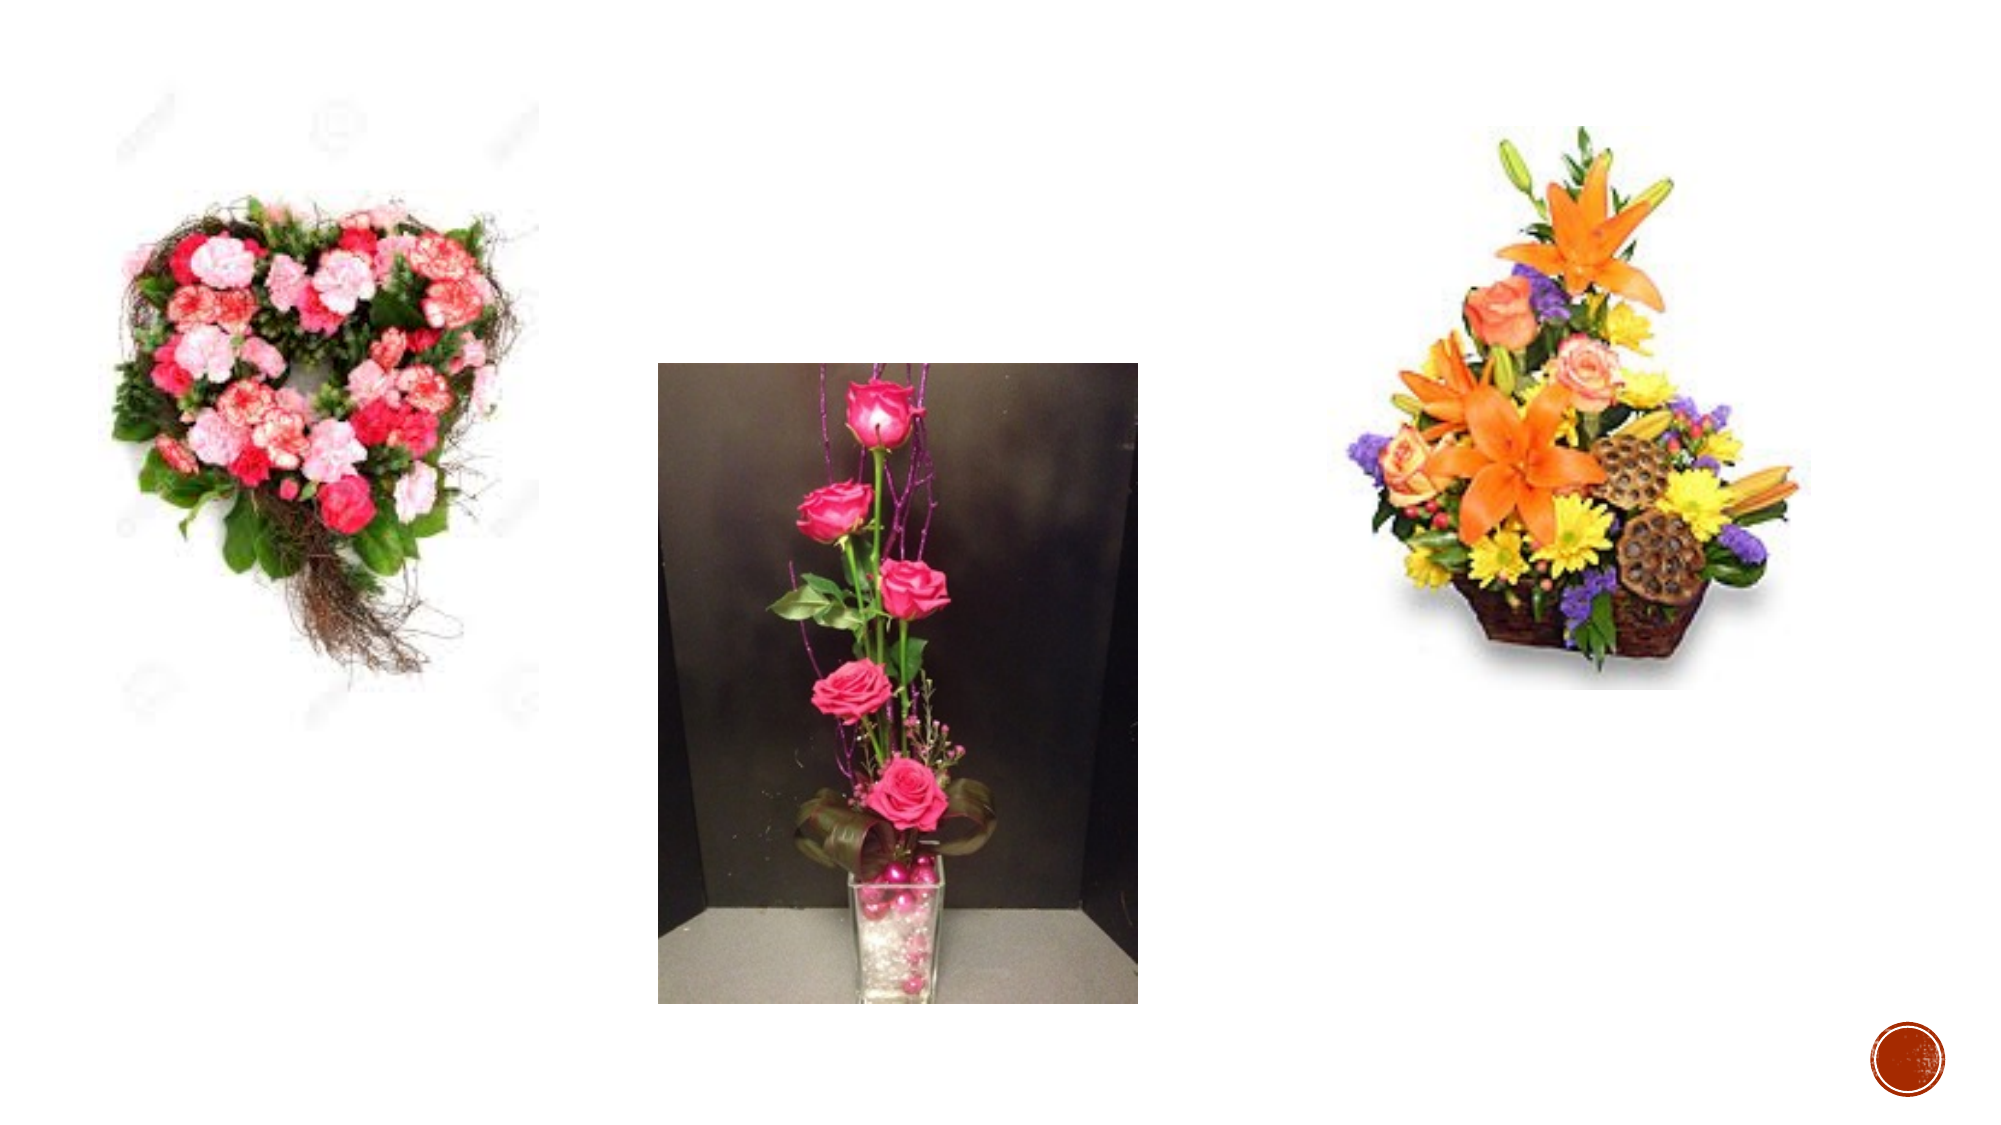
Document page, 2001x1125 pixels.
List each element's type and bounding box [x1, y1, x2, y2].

picture [1327, 126, 1811, 690]
list [101, 79, 538, 739]
picture [658, 363, 1138, 1004]
